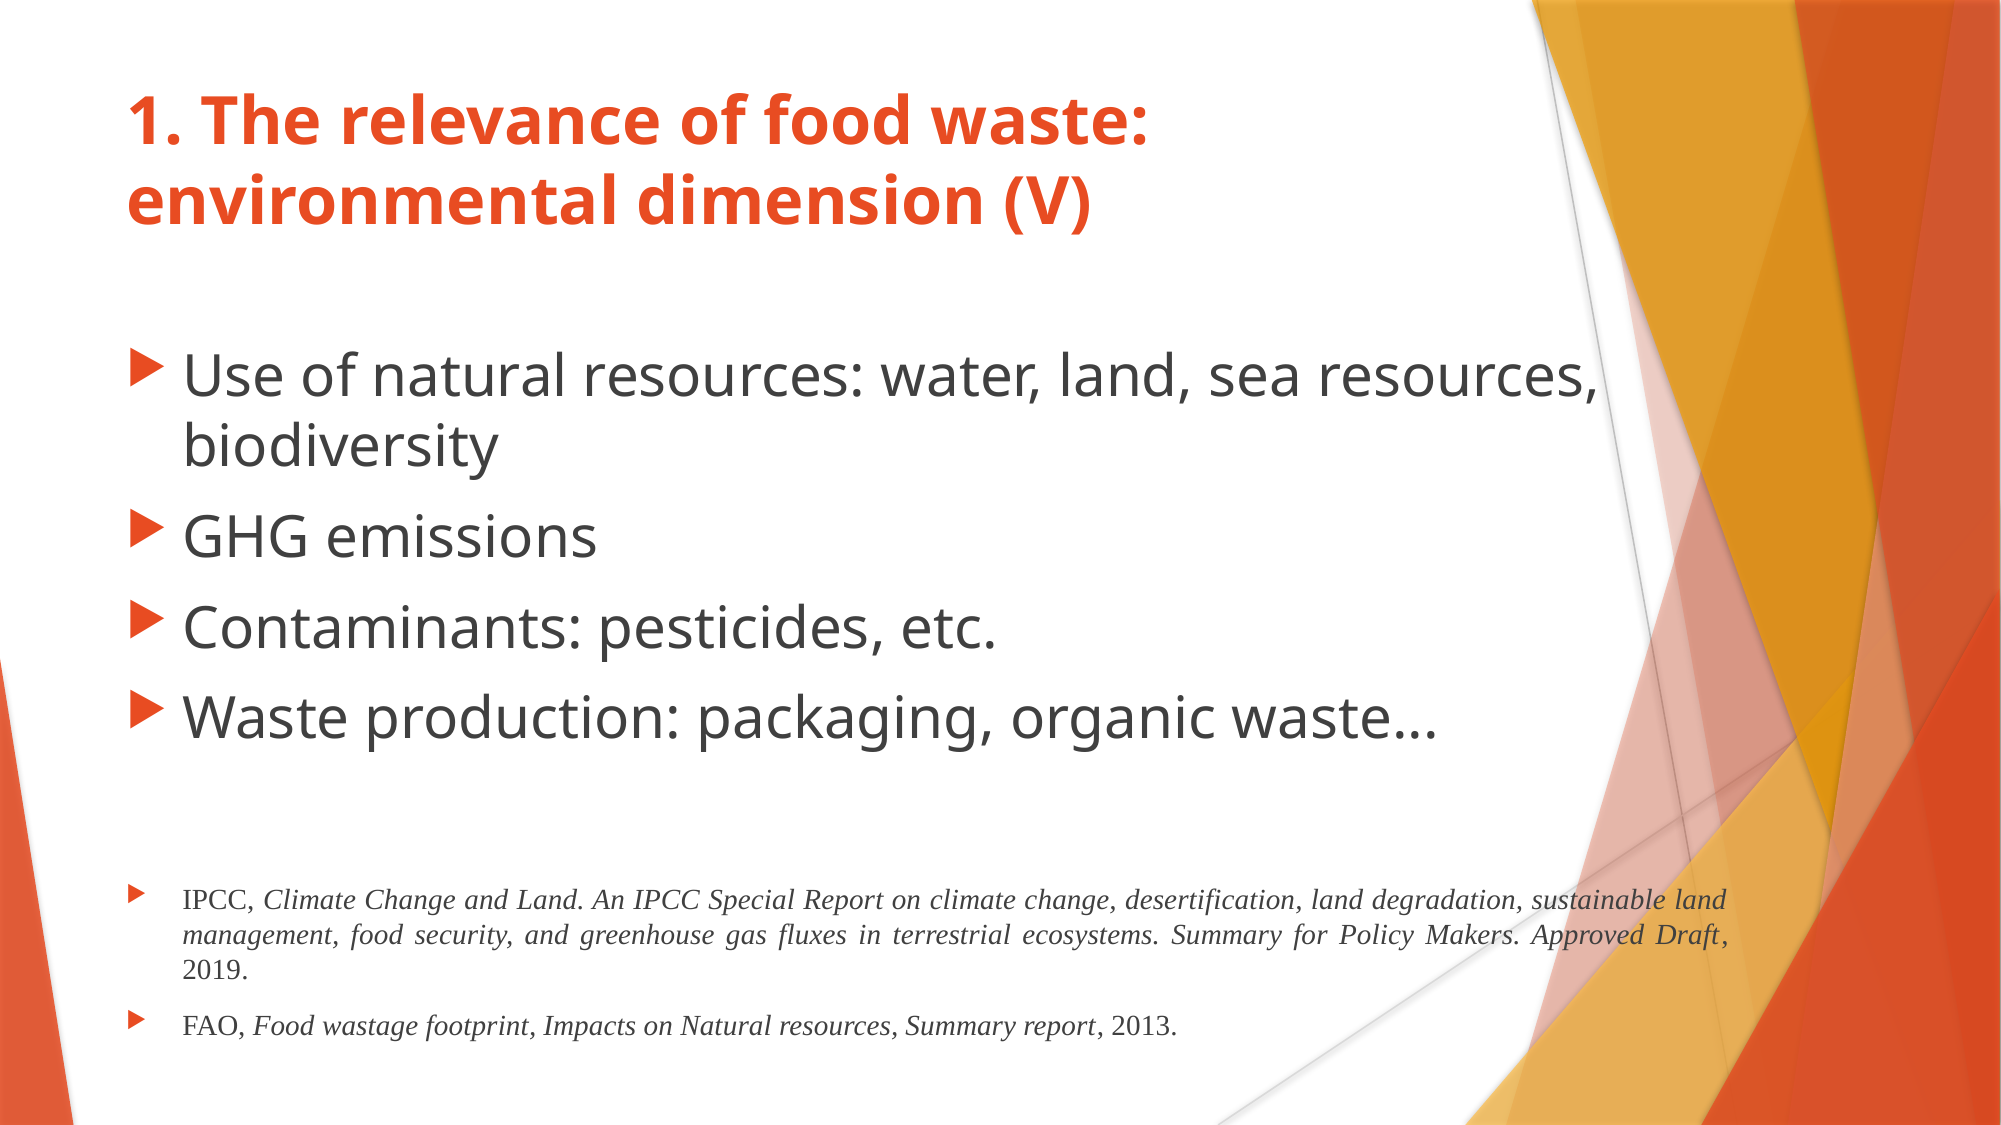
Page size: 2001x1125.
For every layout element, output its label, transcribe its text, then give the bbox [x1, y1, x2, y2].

list Use of natural resources: water, land, sea resources, biodiversity GHG emissions Contaminants: pesticides, etc. Waste production: packaging, organic waste... IPCC, Climate Change and Land. An IPCC Special Report on climate change, desertification, land degradation, sustainable land management, food security, and greenhouse gas fluxes in terrestrial ecosystems. Summary for Policy Makers. Approved Draft, 2019. FAO, Food wastage footprint, Impacts on Natural resources, Summary report, 2013. [111, 331, 1744, 1091]
title 1. The relevance of food waste: environmental dimension (V) [111, 70, 1593, 240]
